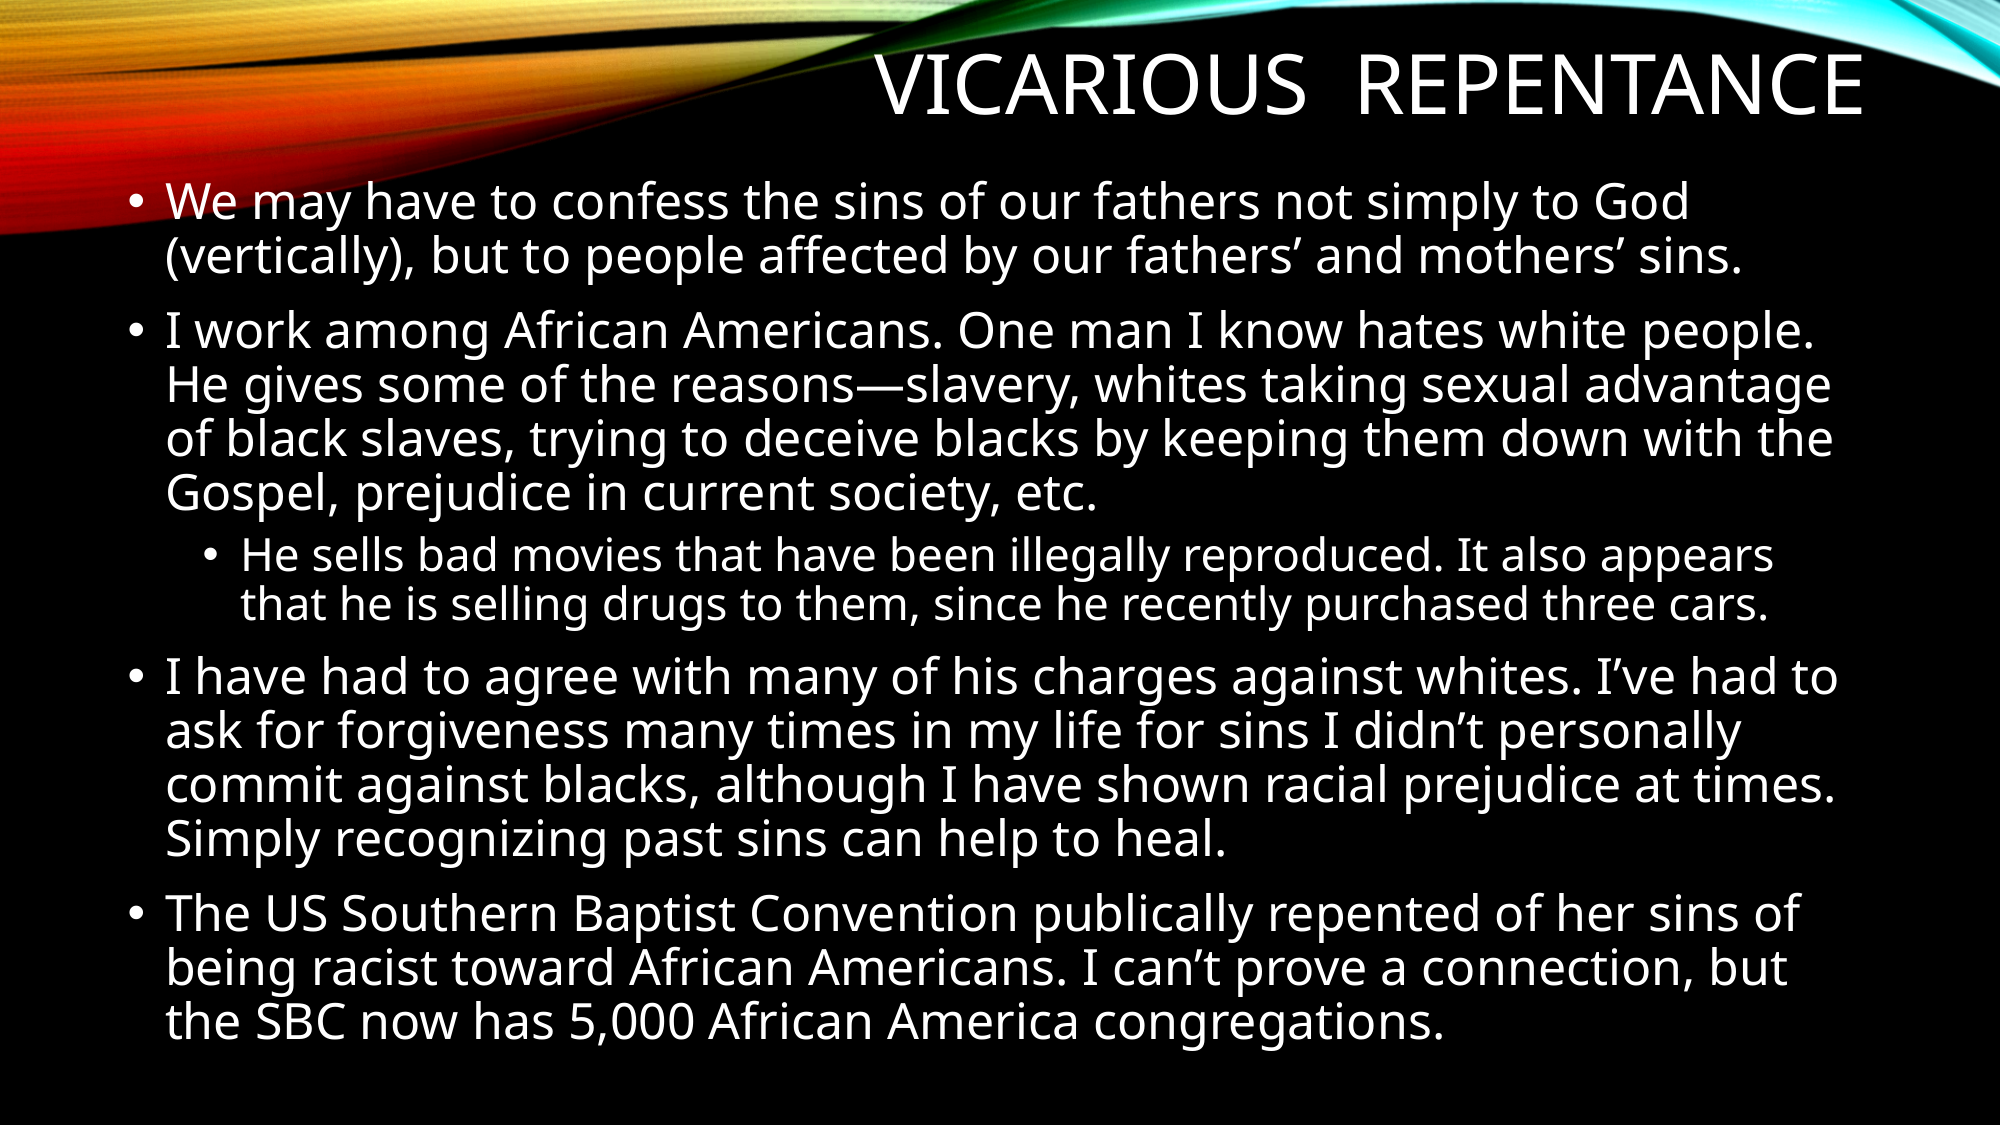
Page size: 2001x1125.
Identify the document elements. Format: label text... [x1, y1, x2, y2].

list We may have to confess the sins of our fathers not simply to God (vertically), but to people affected by our fathers’ and mothers’ sins. I work among African Americans. One man I know hates white people. He gives some of the reasons—slavery, whites taking sexual advantage of black slaves, trying to deceive blacks by keeping them down with the Gospel, prejudice in current society, etc. He sells bad movies that have been illegally reproduced. It also appears that he is selling drugs to them, since he recently purchased three cars. I have had to agree with many of his charges against whites. I’ve had to ask for forgiveness many times in my life for sins I didn’t personally commit against blacks, although I have shown racial prejudice at times. Simply recognizing past sins can help to heal. The US Southern Baptist Convention publically repented of her sins of being racist toward African Americans. I can’t prove a connection, but the SBC now has 5,000 African America congregations. [112, 169, 1888, 1080]
picture [0, 0, 2000, 237]
title Vicarious repentance [469, 27, 1882, 148]
